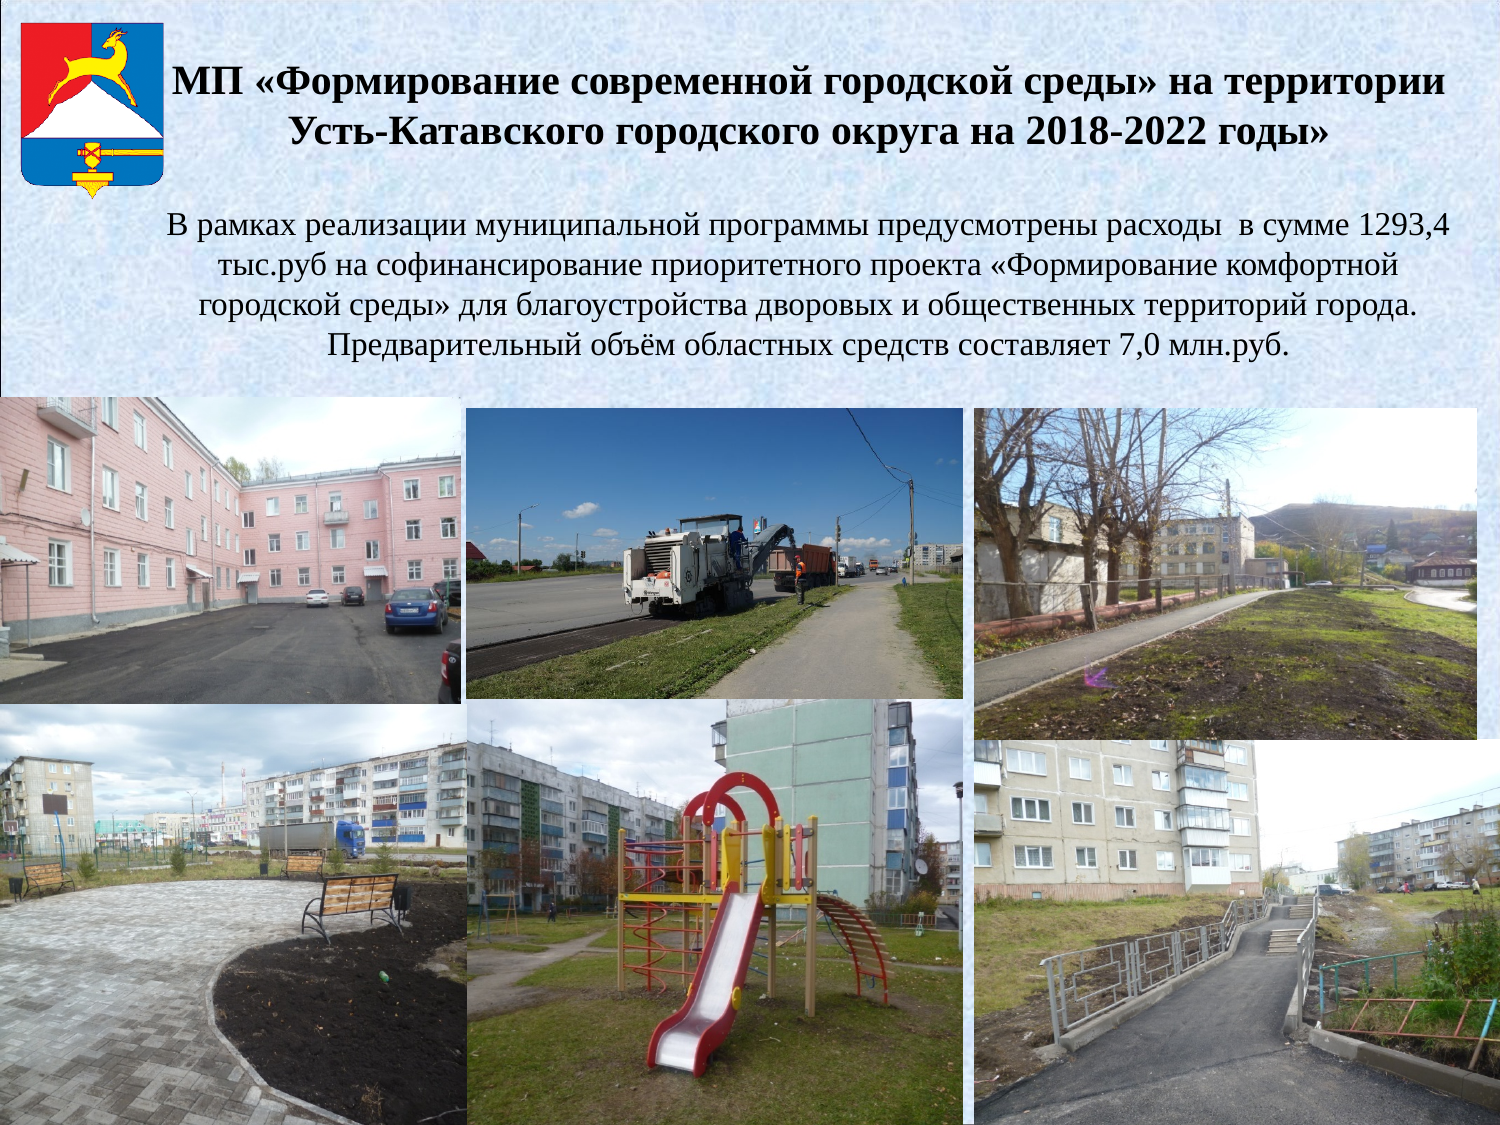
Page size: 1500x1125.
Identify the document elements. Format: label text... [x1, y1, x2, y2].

text_box [74, 219, 1425, 703]
picture [0, 1, 1500, 1125]
text_box МП «Формирование современной городской среды» на территории Усть-Катавского городского округа на 2018-2022 годы» В рамках реализации муниципальной программы предусмотрены расходы в сумме 1293,4 тыс.руб на софинансирование приоритетного проекта «Формирование комфортной городской среды» для благоустройства дворовых и общественных территорий города. Предварительный объём областных средств составляет 7,0 млн.руб. [147, 45, 1471, 386]
